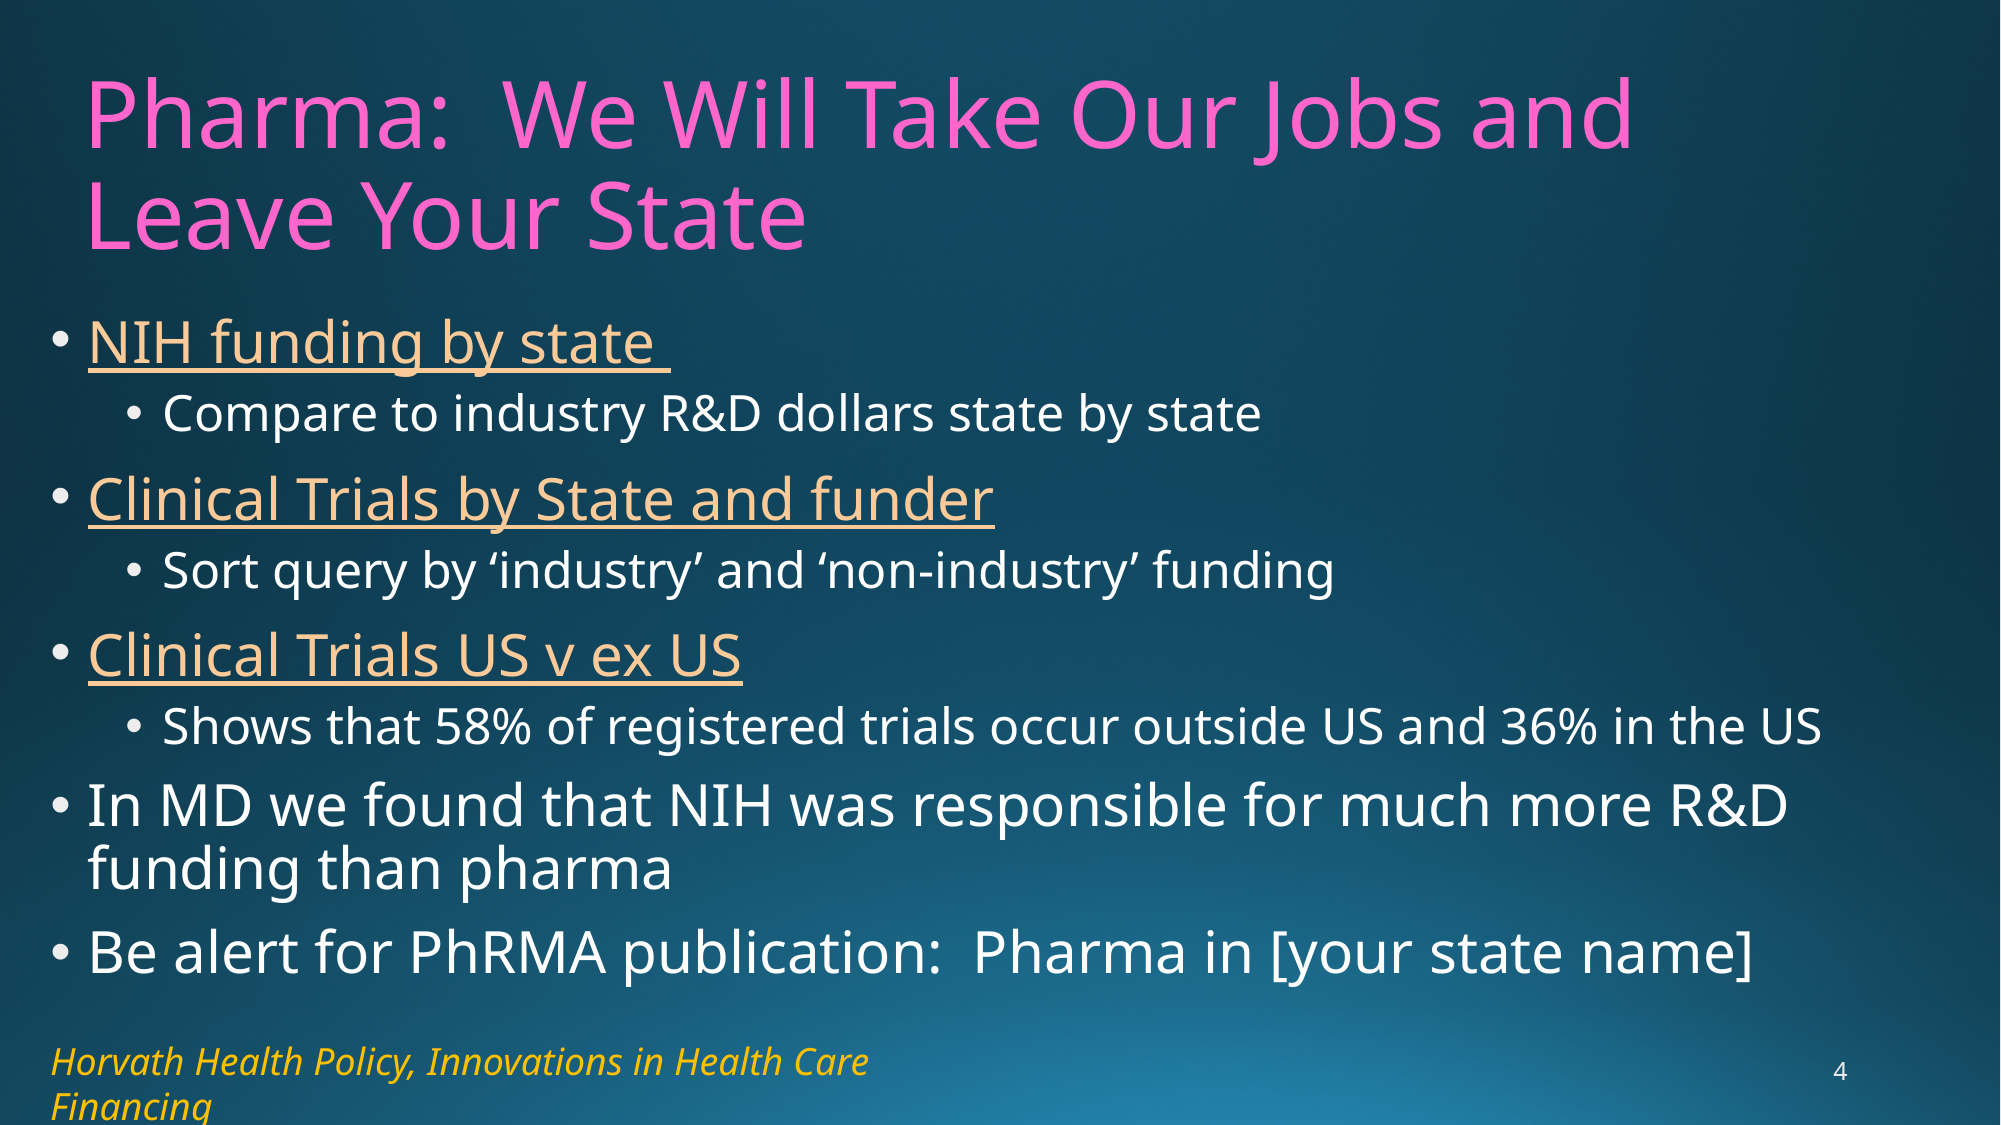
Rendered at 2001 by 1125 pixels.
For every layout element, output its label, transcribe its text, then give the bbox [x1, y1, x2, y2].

picture [0, 0, 2001, 1125]
text_box Horvath Health Policy, Innovations in Health Care Financing [35, 1030, 990, 1125]
slide_number 4 [1412, 1042, 1863, 1103]
list NIH funding by state Compare to industry R&D dollars state by state Clinical Trials by State and funder Sort query by ‘industry’ and ‘non-industry’ funding Clinical Trials US v ex US Shows that 58% of registered trials occur outside US and 36% in the US In MD we found that NIH was responsible for much more R&D funding than pharma Be alert for PhRMA publication: Pharma in [your state name] [35, 299, 1863, 1066]
title Pharma: We Will Take Our Jobs and Leave Your State [68, 59, 1863, 278]
